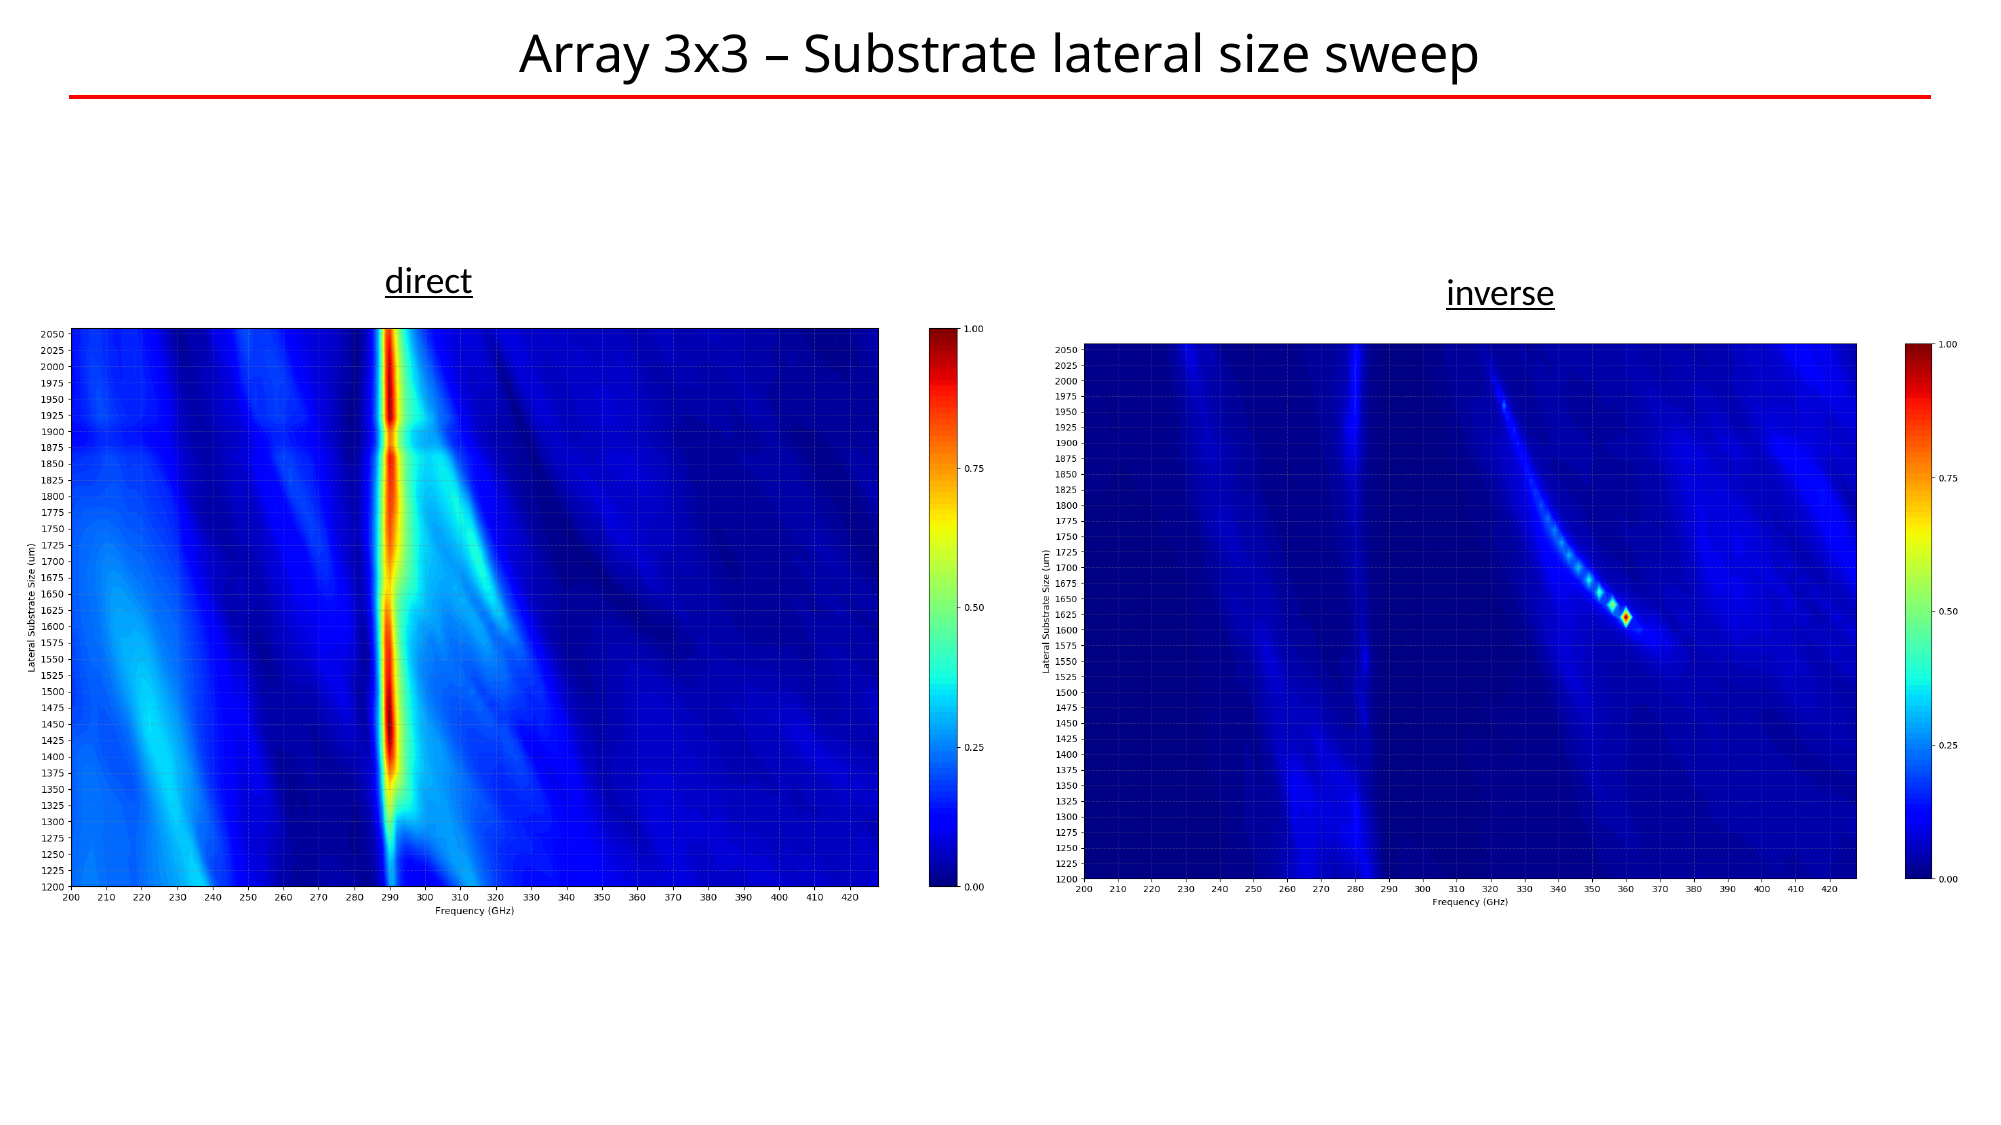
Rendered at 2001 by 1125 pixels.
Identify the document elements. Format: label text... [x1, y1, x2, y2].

text_box direct [370, 248, 488, 309]
picture [20, 320, 989, 922]
text_box inverse [1431, 260, 1570, 320]
text_box Array 3x3 – Substrate lateral size sweep [504, 12, 1496, 91]
picture [1039, 335, 1963, 907]
